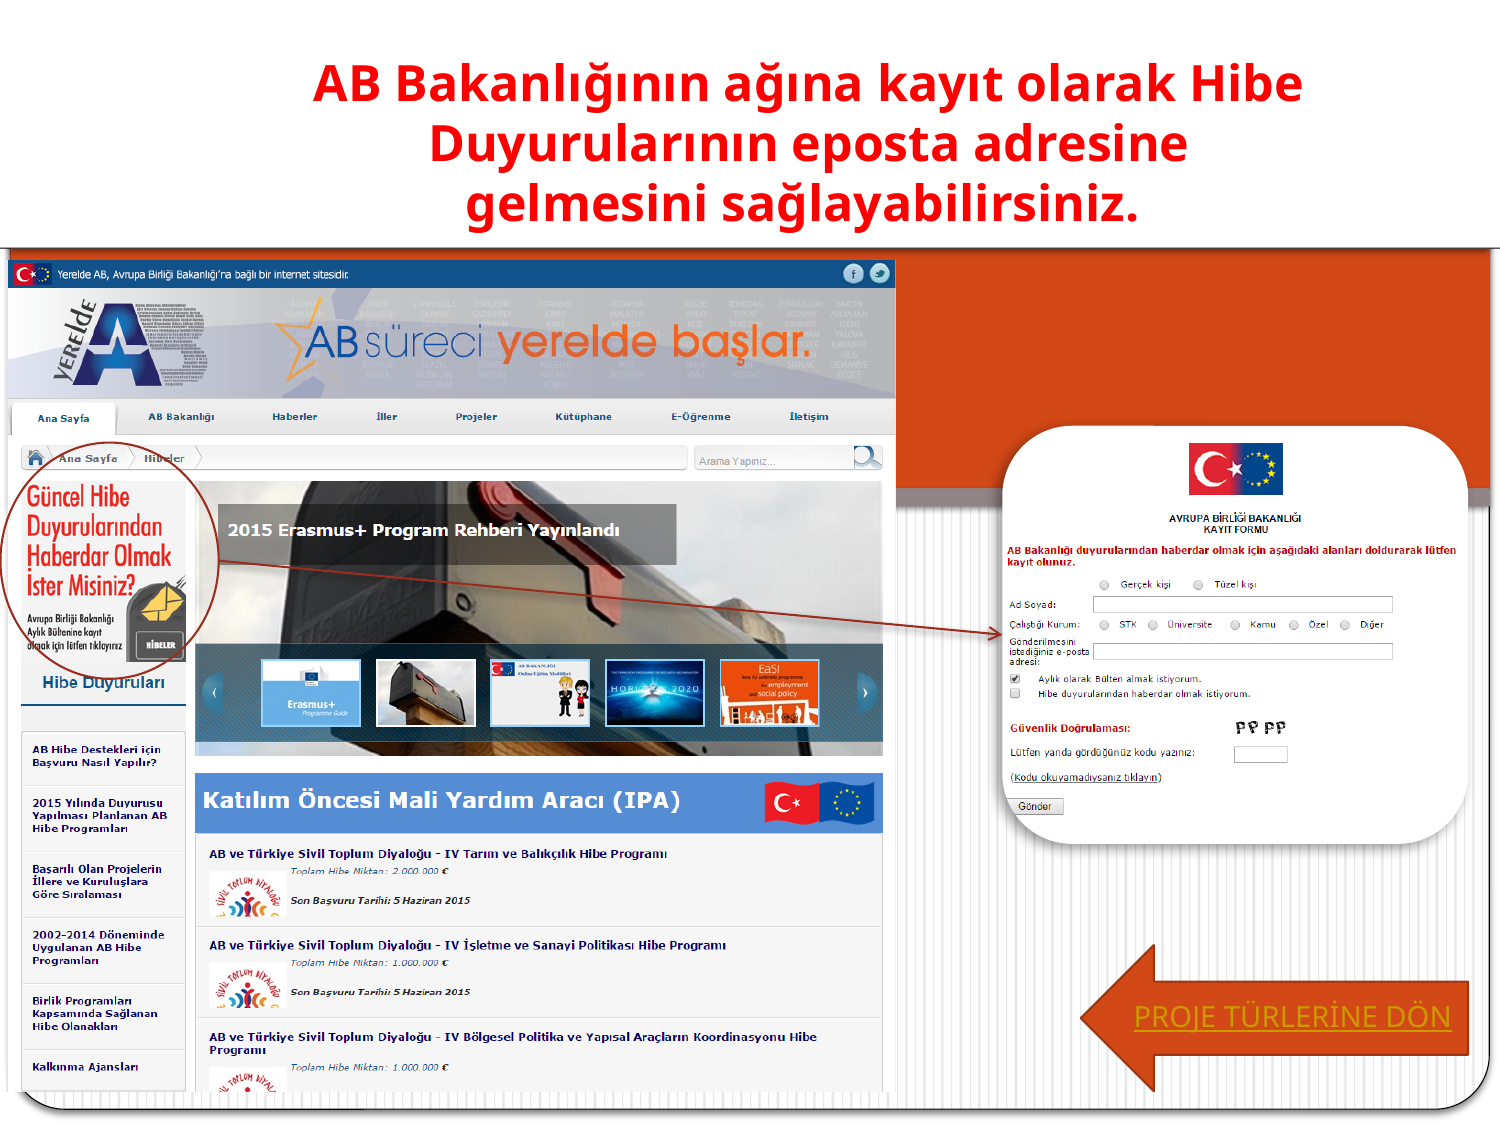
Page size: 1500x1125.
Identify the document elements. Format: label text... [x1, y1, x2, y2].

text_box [218, 560, 1003, 636]
text_box PROJE TÜRLERİNE DÖN [1080, 944, 1470, 1093]
picture [1002, 425, 1469, 845]
text_box [0, 0, 1500, 248]
text_box [0, 248, 1500, 945]
picture [6, 260, 896, 1092]
text_box AB Bakanlığının ağına kayıt olarak Hibe Duyurularının eposta adresine gelmesini sağlayabilirsiniz. [289, 43, 1329, 239]
